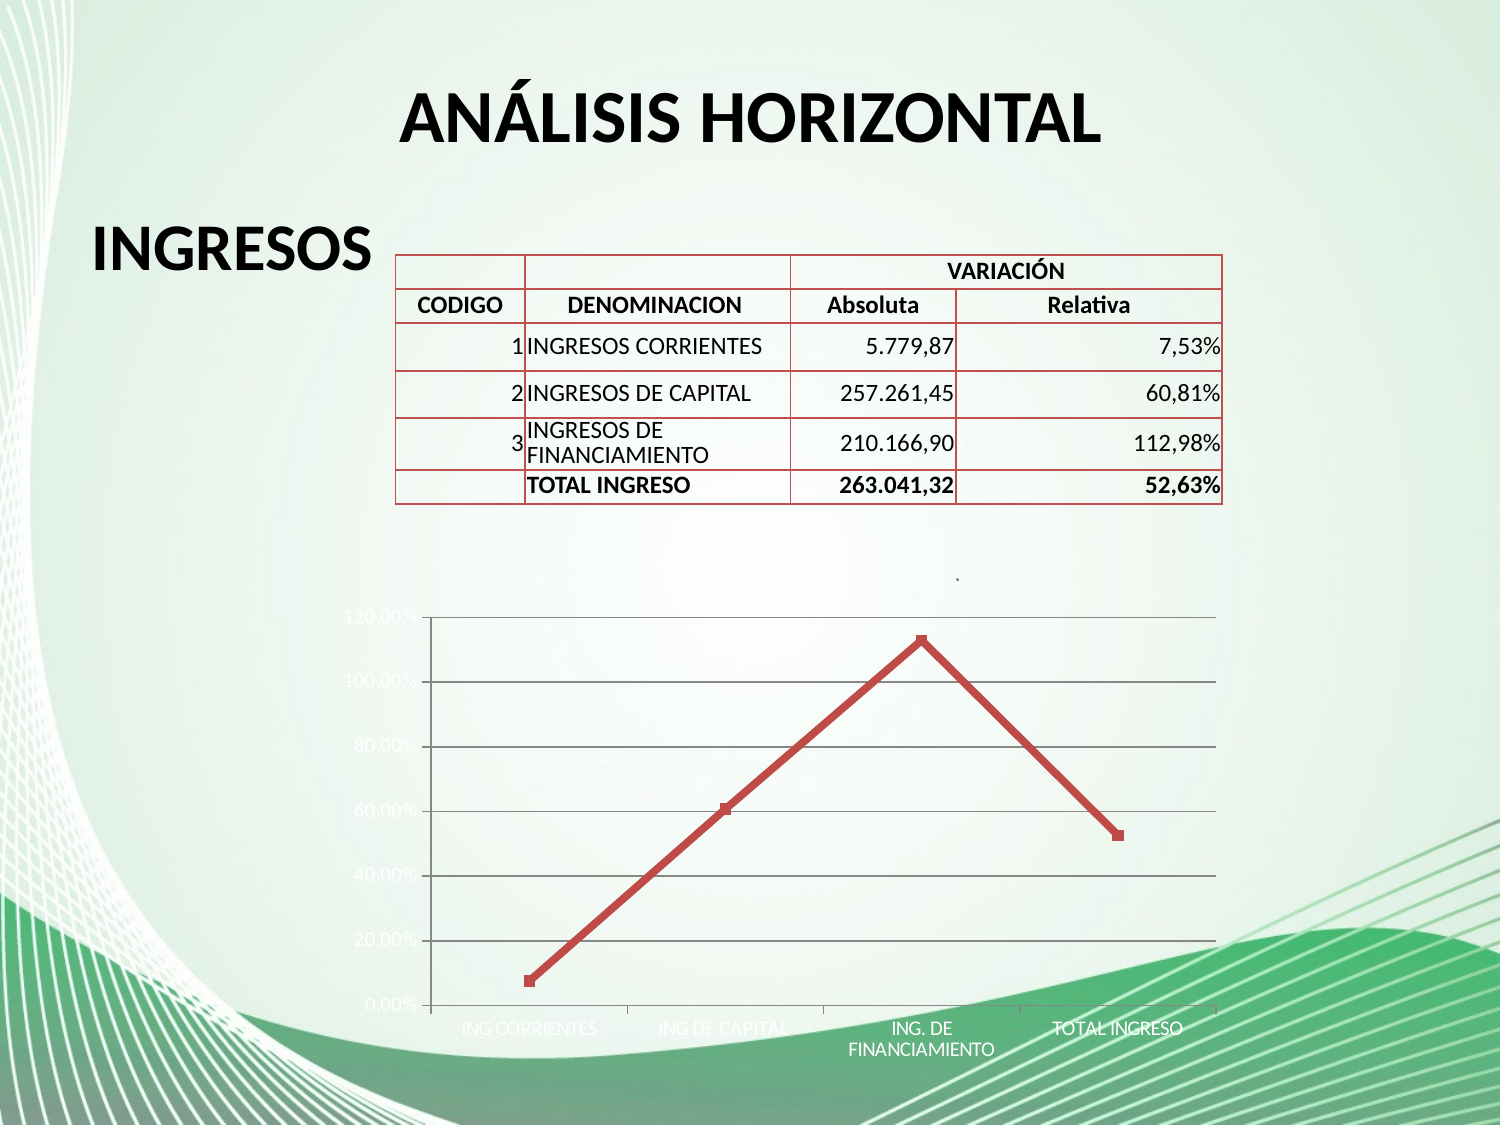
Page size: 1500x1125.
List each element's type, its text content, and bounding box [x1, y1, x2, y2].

list INGRESOS [76, 196, 1427, 939]
picture [0, 0, 1500, 1125]
table_cell 112,98% [957, 419, 1221, 469]
table_cell 52,63% [957, 471, 1221, 503]
table_cell DENOMINACION [526, 290, 790, 322]
table_header [526, 256, 790, 288]
table_cell 2 [396, 372, 524, 417]
title ANÁLISIS HORIZONTAL [76, 19, 1427, 196]
table_cell 1 [396, 324, 524, 370]
table_cell Absoluta [791, 290, 955, 322]
chart [324, 597, 1235, 1071]
table_header VARIACIÓN [791, 256, 1221, 288]
table_cell CODIGO [396, 290, 524, 322]
table_cell INGRESOS DE CAPITAL [526, 372, 790, 417]
table_header [396, 256, 524, 288]
table_cell 210.166,90 [791, 419, 955, 469]
table_cell 257.261,45 [791, 372, 955, 417]
table_cell INGRESOS DE FINANCIAMIENTO [526, 419, 790, 469]
table_cell TOTAL INGRESO [526, 471, 790, 503]
table_cell Relativa [957, 290, 1221, 322]
table_cell 7,53% [957, 324, 1221, 370]
table_cell INGRESOS CORRIENTES [526, 324, 790, 370]
table_cell 5.779,87 [791, 324, 955, 370]
table_cell 263.041,32 [791, 471, 955, 503]
table_cell 3 [396, 419, 524, 469]
table_cell 60,81% [957, 372, 1221, 417]
table_cell [396, 471, 524, 503]
